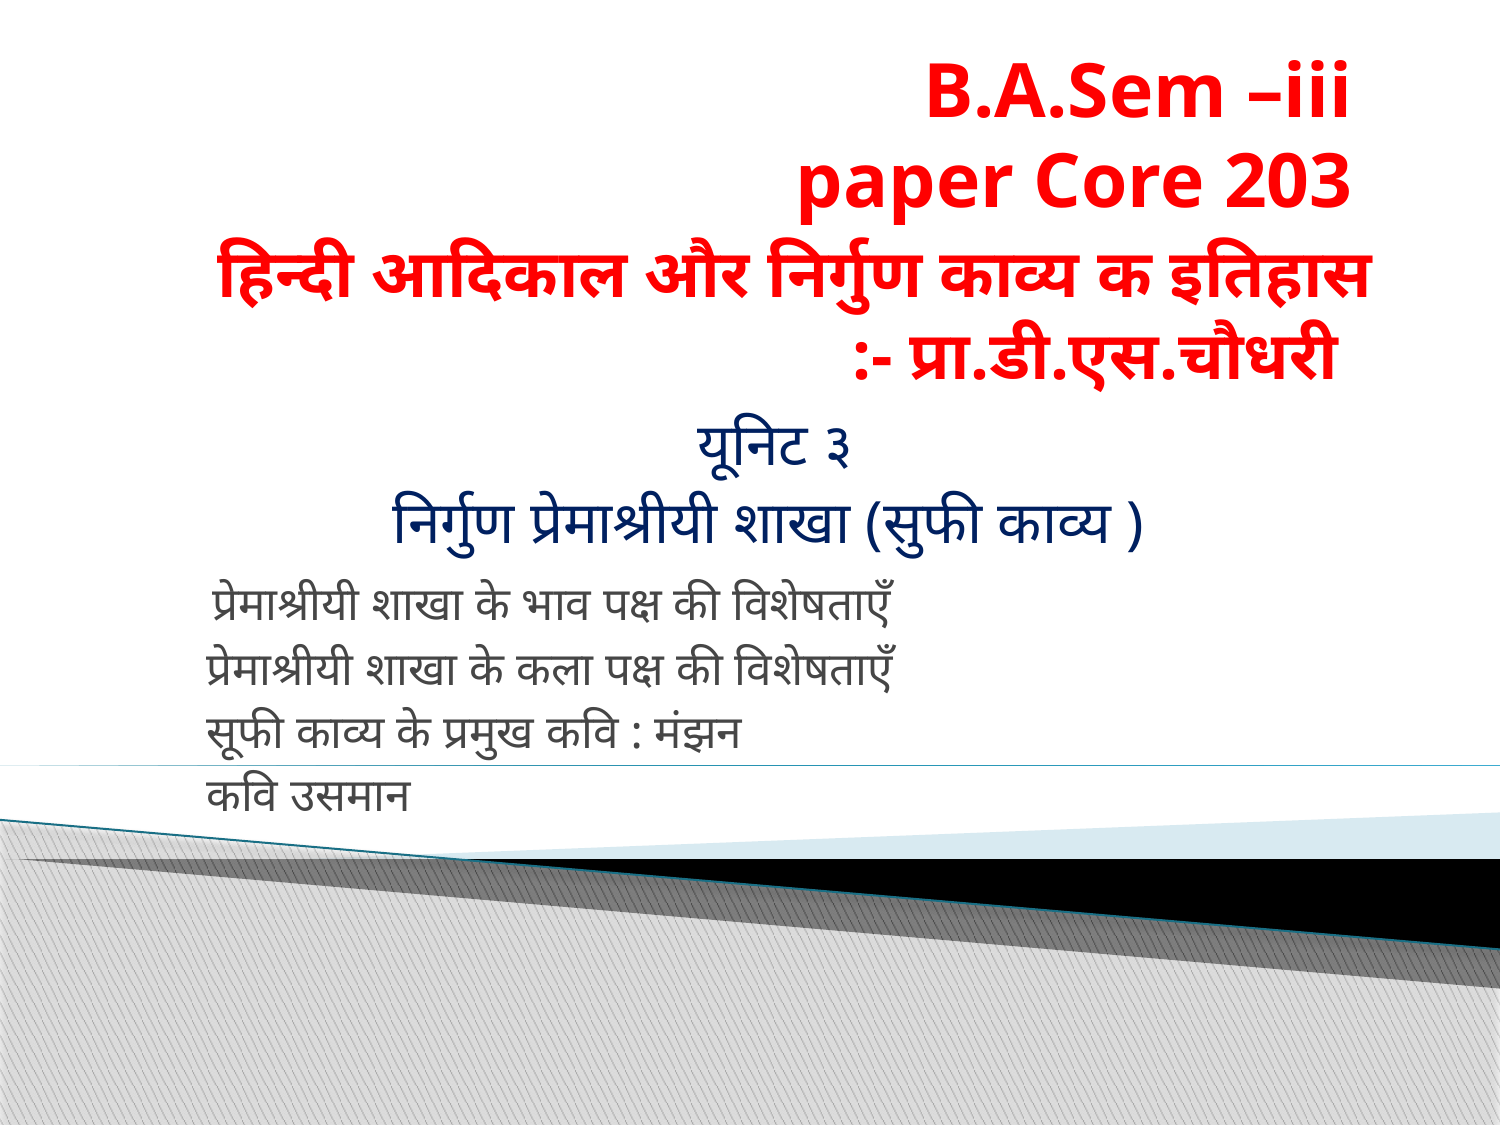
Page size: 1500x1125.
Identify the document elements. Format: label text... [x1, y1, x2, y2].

title B.A.Sem –iii paper Core 203 हिन्दी आदिकाल और निर्गुण काव्य क इतिहास :- प्रा.डी.एस.चौधरी [112, 24, 1388, 400]
picture [5, 859, 174, 873]
picture [1388, 941, 1500, 989]
subtitle यूनिट ३ निर्गुण प्रेमाश्रीयी शाखा (सुफी काव्य ) प्रेमाश्रीयी शाखा के भाव पक्ष की विशेषताएँ प्रेमाश्रीयी शाखा के कला पक्ष की विशेषताएँ सूफी काव्य के प्रमुख कवि : मंझन कवि उसमान [174, 399, 1388, 1075]
